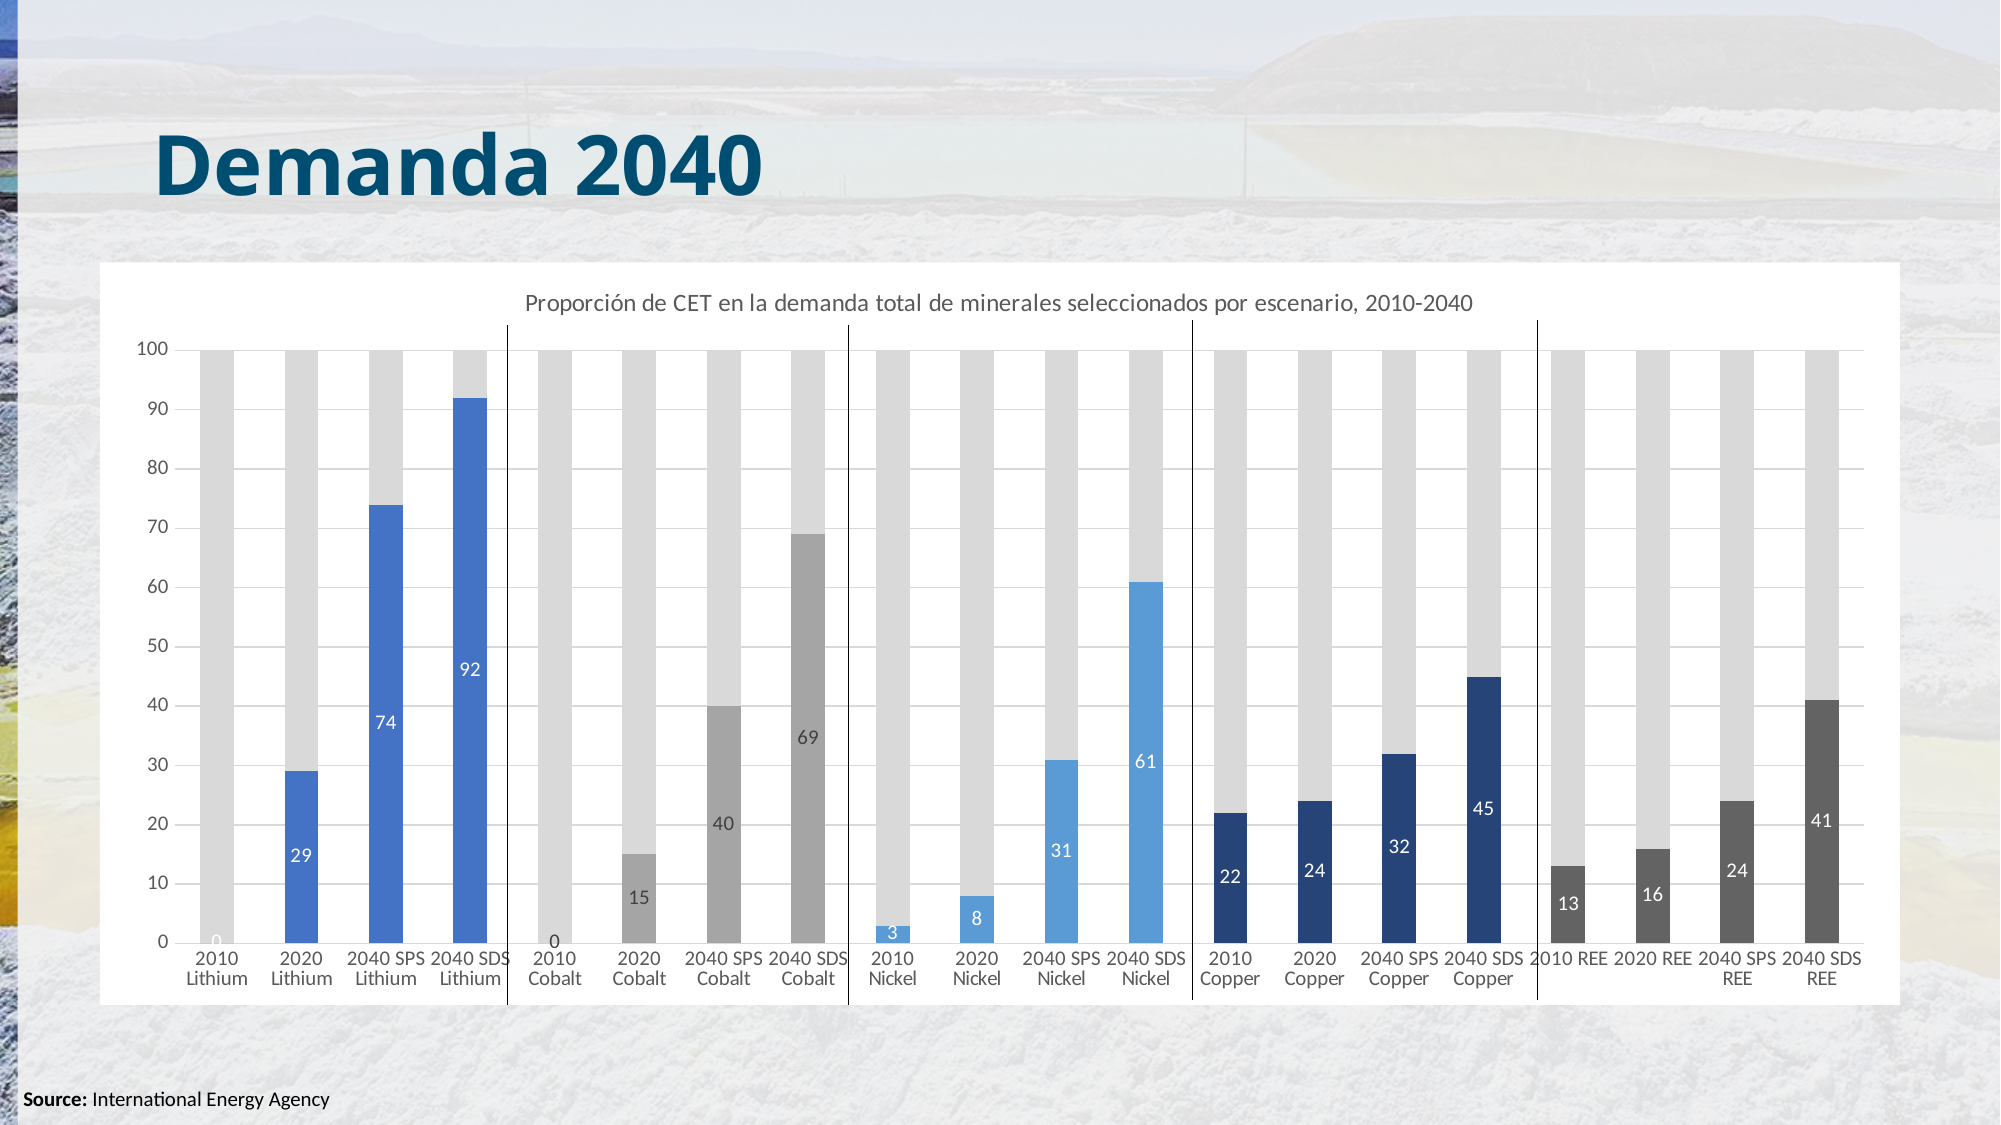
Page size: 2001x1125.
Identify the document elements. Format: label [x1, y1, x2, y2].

chart [99, 262, 1900, 1005]
picture [0, 0, 2000, 1125]
